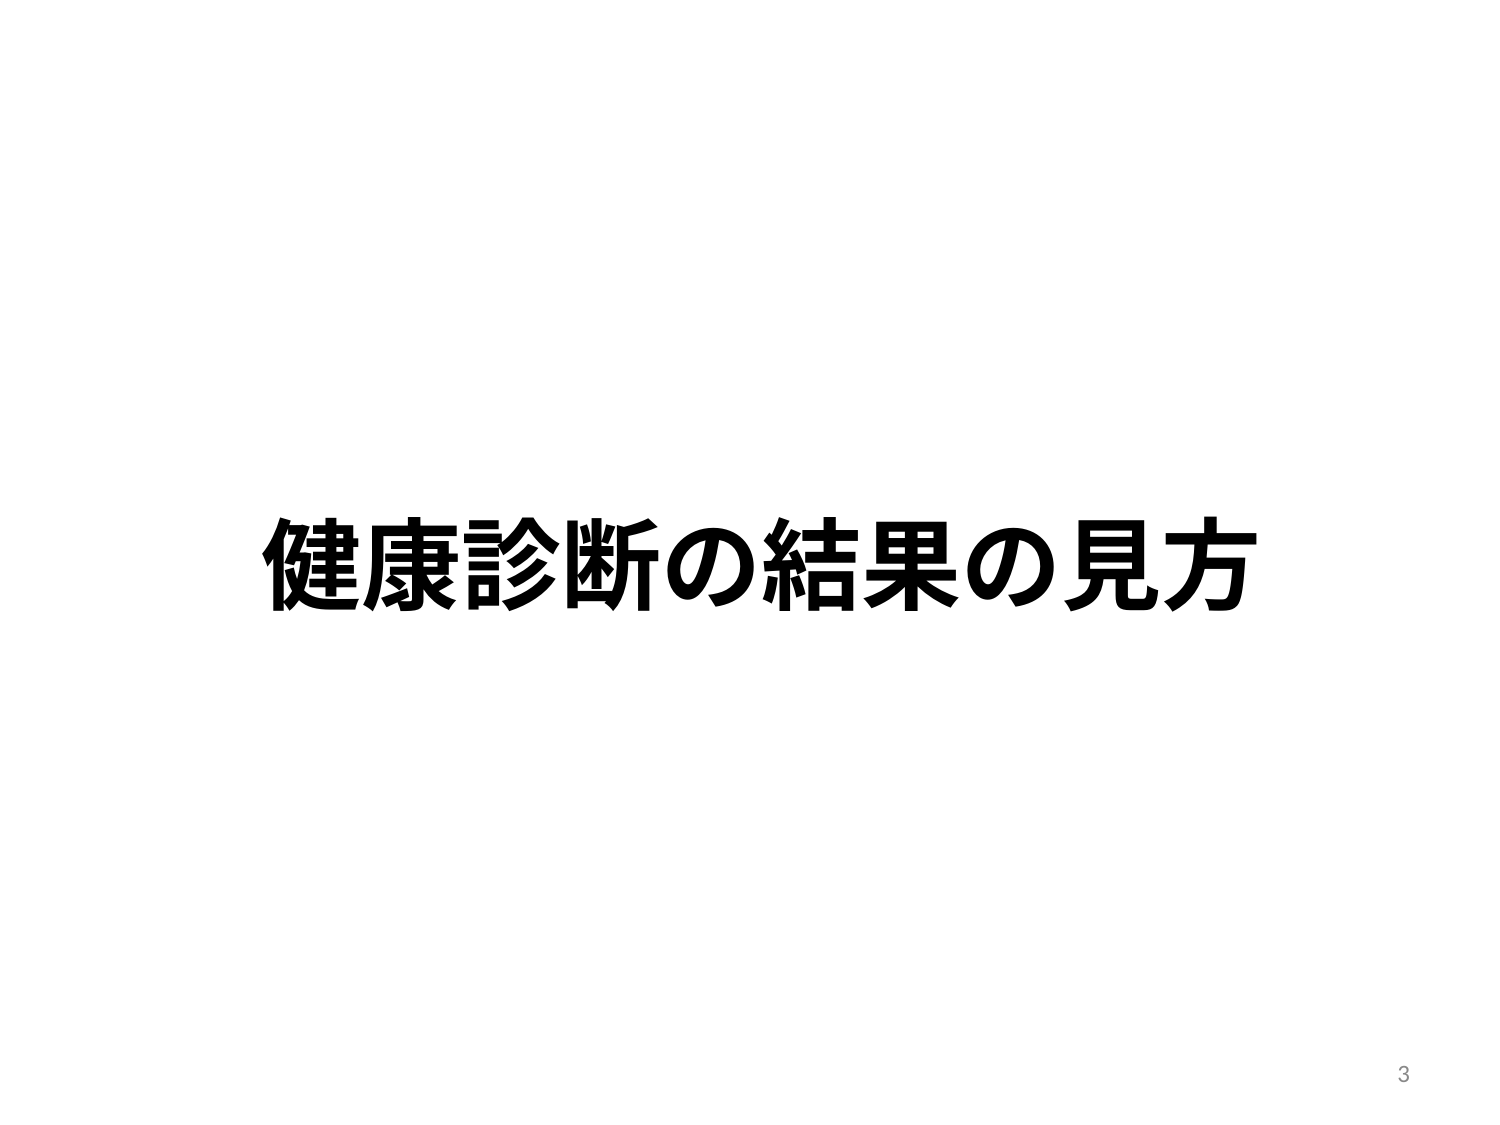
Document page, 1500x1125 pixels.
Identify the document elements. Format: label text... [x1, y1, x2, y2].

title 健康診断の結果の見方 [64, 237, 1459, 888]
slide_number 3 [1074, 1042, 1425, 1103]
